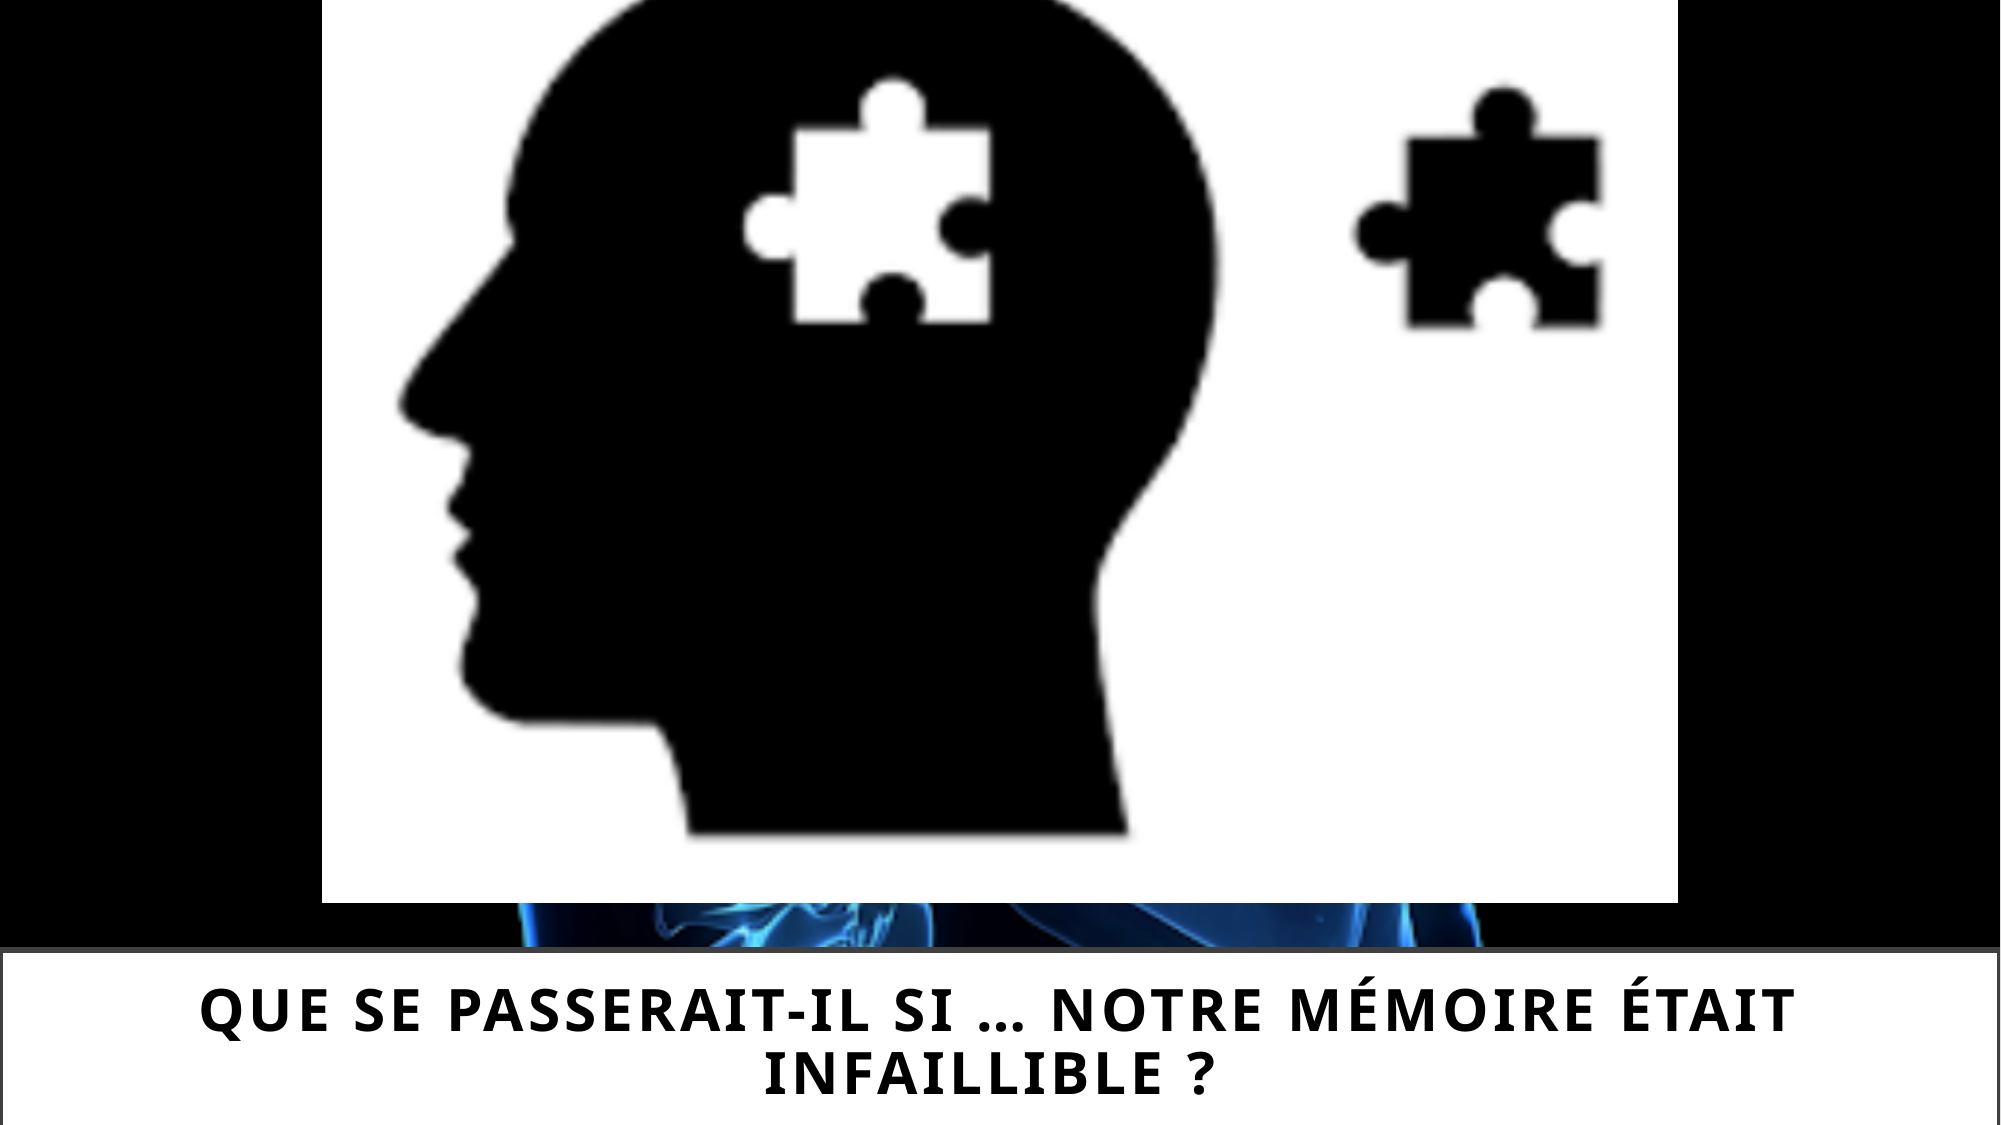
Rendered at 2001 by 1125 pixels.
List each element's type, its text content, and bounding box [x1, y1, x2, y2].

title Que se passerait-il si … notre mémoire était infaillible ? [0, 947, 2000, 1125]
picture [0, 0, 2001, 1125]
